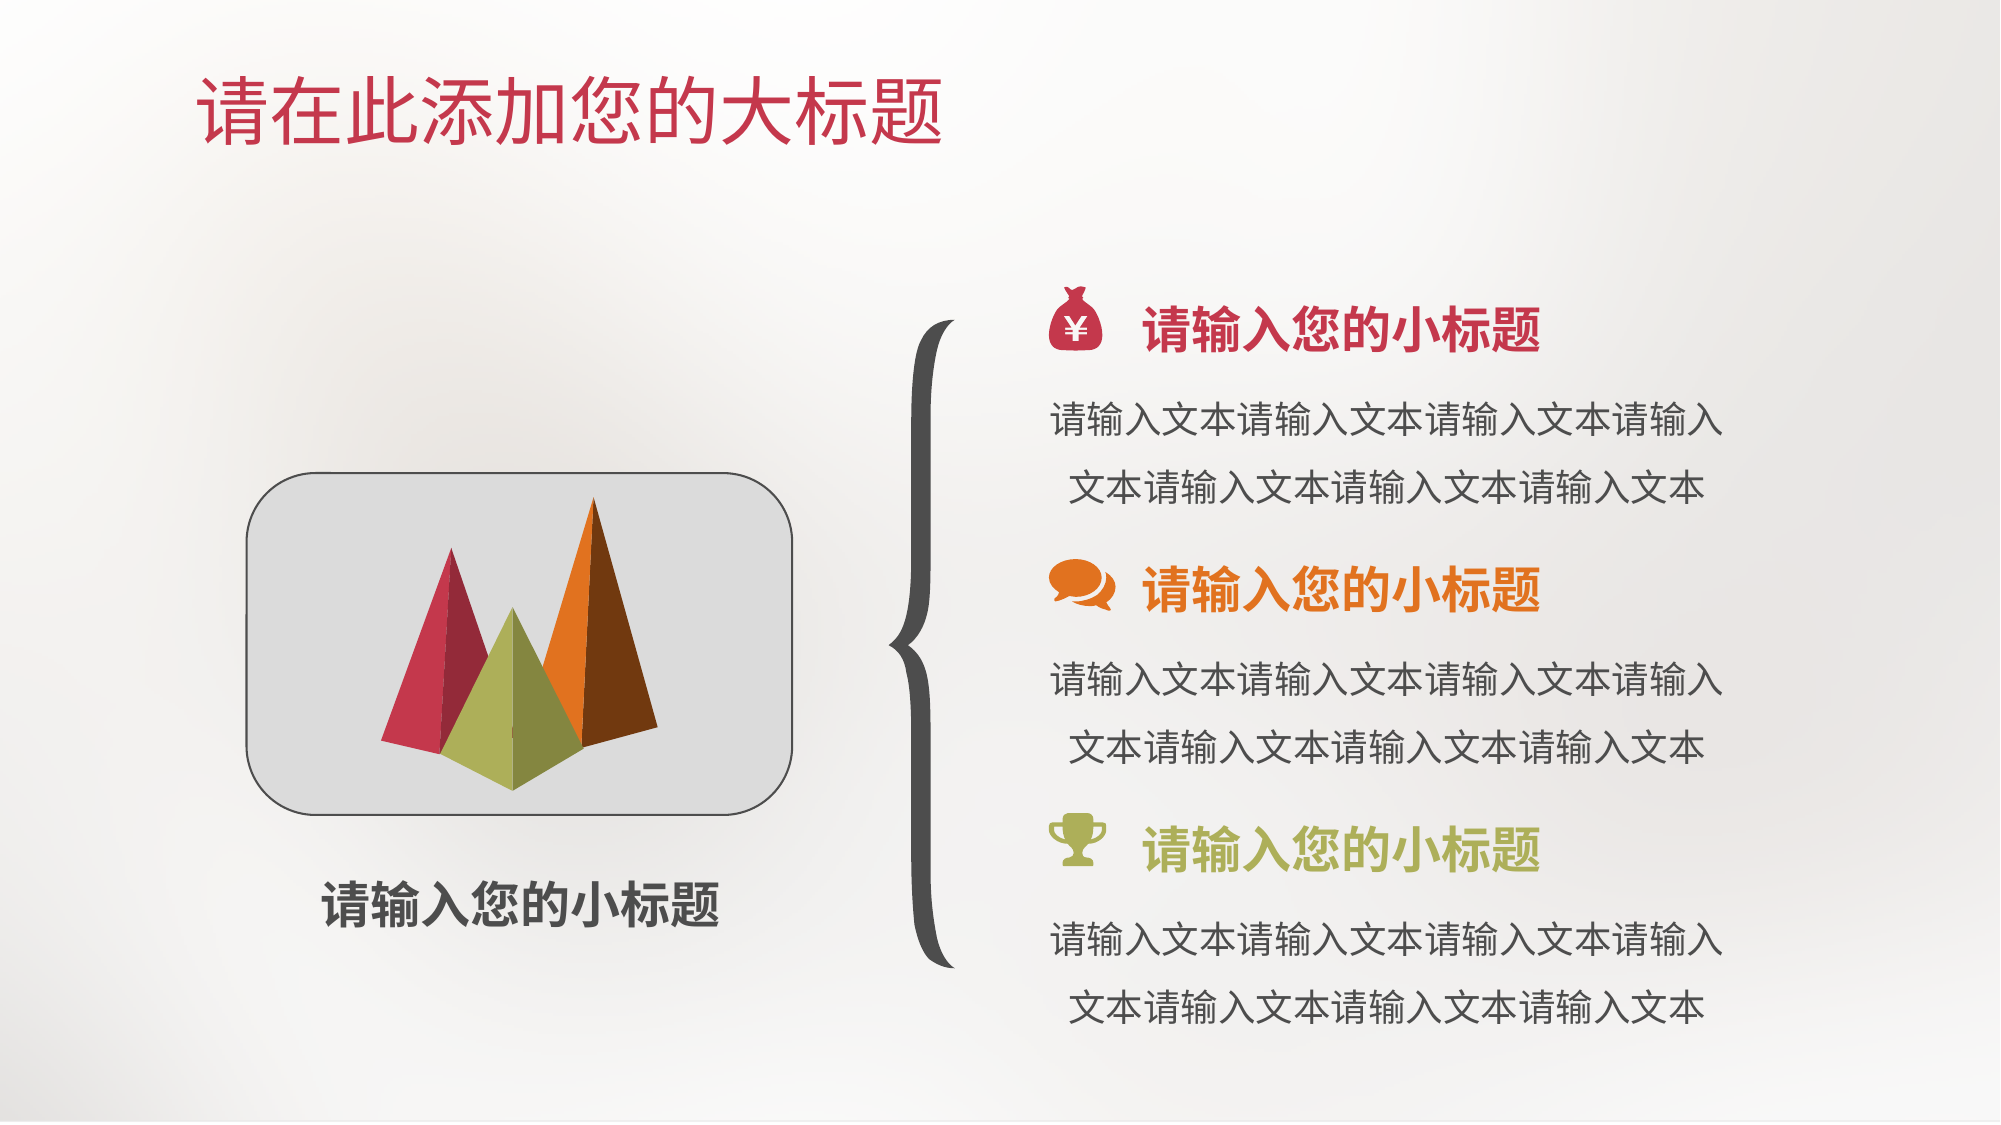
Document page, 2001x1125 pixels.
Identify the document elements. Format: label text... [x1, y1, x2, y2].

text_box 请输入文本请输入文本请输入文本请输入文本请输入文本请输入文本请输入文本 [1019, 882, 1754, 1041]
text_box [245, 471, 794, 816]
text_box 请输入您的小标题 [1126, 259, 1672, 368]
text_box [1048, 559, 1102, 602]
text_box [1048, 286, 1103, 351]
text_box 请输入文本请输入文本请输入文本请输入文本请输入文本请输入文本请输入文本 [1019, 621, 1754, 781]
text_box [440, 606, 584, 791]
text_box [888, 319, 955, 969]
text_box 请输入文本请输入文本请输入文本请输入文本请输入文本请输入文本请输入文本 [1019, 361, 1754, 521]
title 请在此添加您的大标题 [179, 45, 1821, 185]
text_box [380, 547, 516, 755]
text_box 请输入您的小标题 [247, 834, 793, 943]
text_box [1072, 571, 1116, 611]
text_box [523, 497, 658, 748]
text_box [1048, 813, 1107, 867]
text_box 请输入您的小标题 [1126, 519, 1672, 628]
text_box 请输入您的小标题 [1126, 779, 1672, 889]
